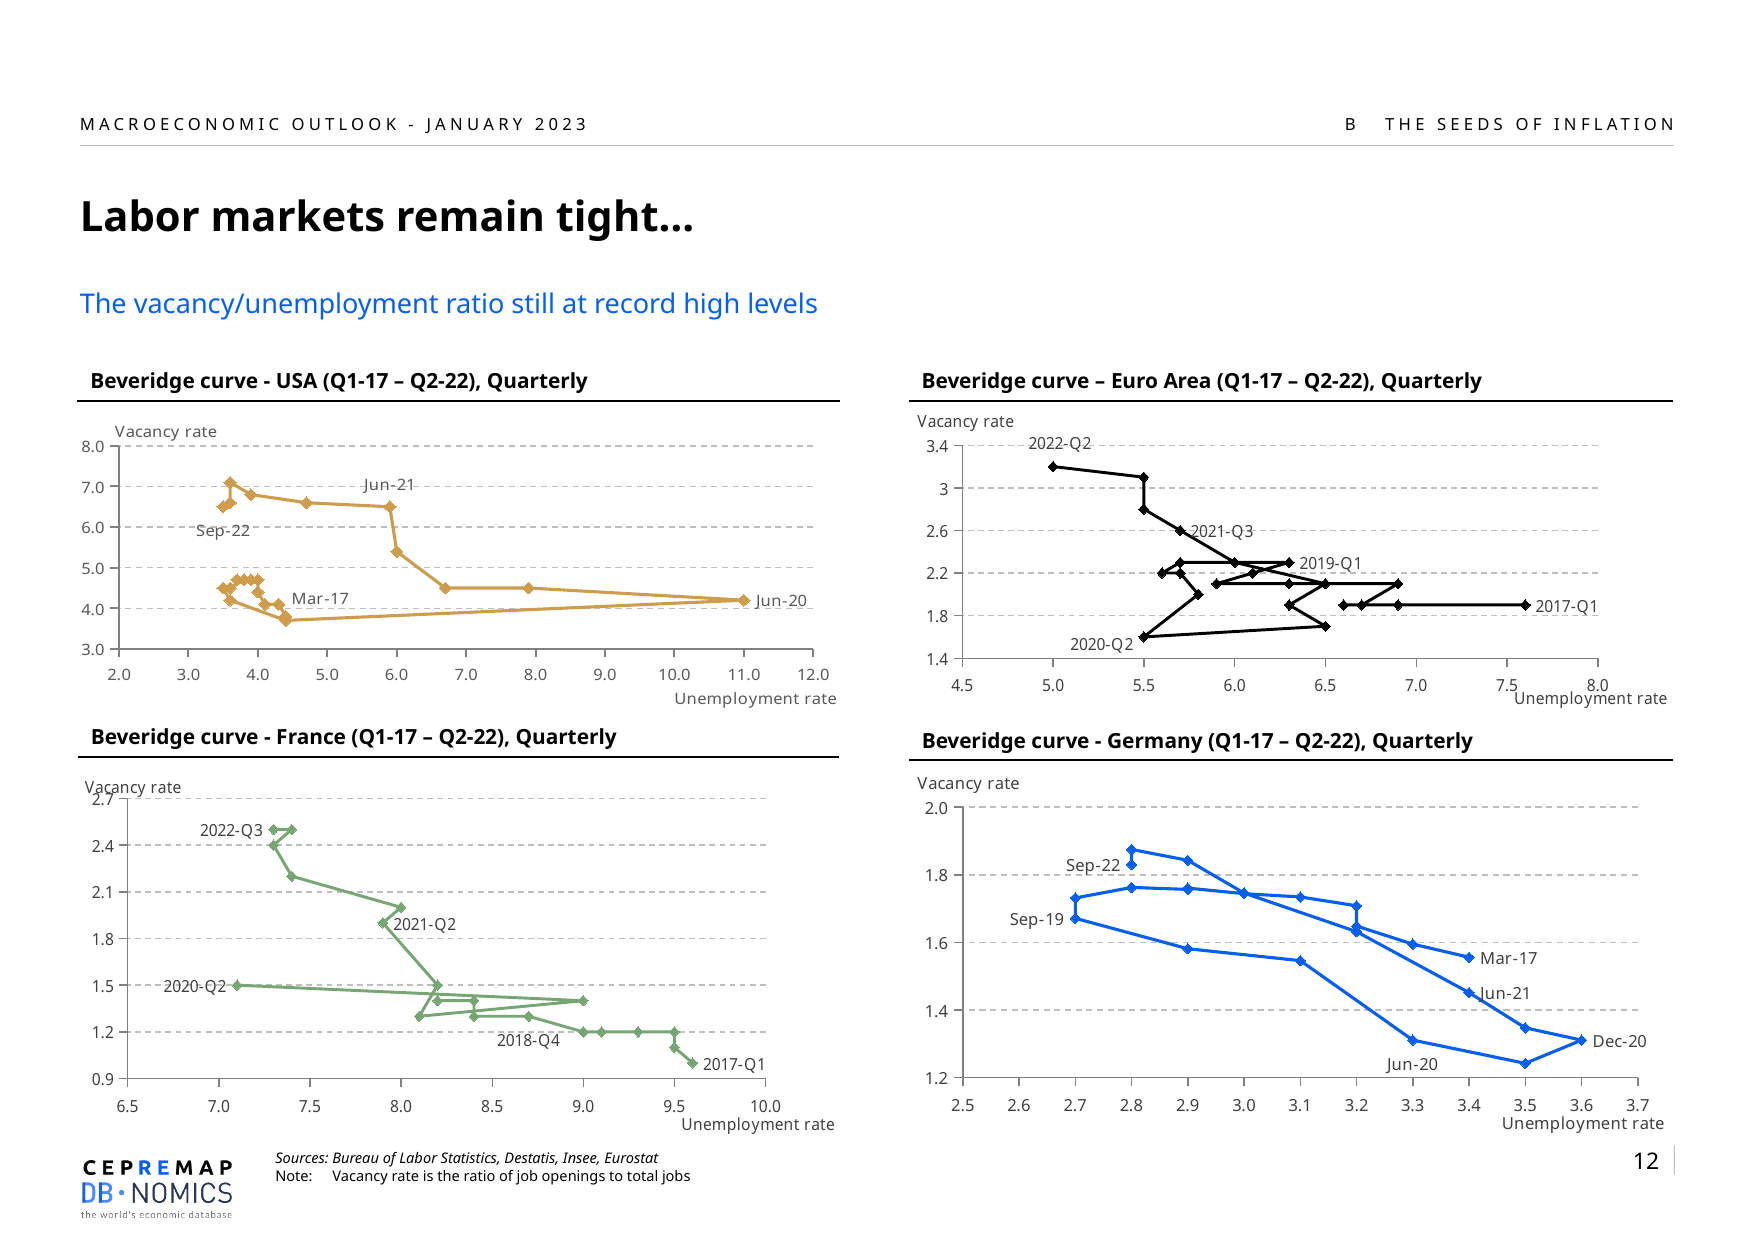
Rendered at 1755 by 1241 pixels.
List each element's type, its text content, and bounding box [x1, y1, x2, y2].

text_box Sources: Bureau of Labor Statistics, Destatis, Insee, Eurostat Note: Vacancy rate is the ratio of job openings to total jobs [275, 1158, 1626, 1184]
table_header Beveridge curve - France (Q1-17 – Q2-22), Quarterly [78, 722, 839, 756]
slide_number 12 [1562, 1145, 1675, 1175]
chart [76, 763, 839, 1147]
chart [911, 402, 1672, 715]
chart [908, 759, 1669, 1147]
list The vacancy/unemployment ratio still at record high levels [79, 274, 1675, 320]
table_header Beveridge curve - USA (Q1-17 – Q2-22), Quarterly [77, 360, 840, 400]
title Labor markets remain tight… [79, 195, 1675, 256]
slide_number B The Seeds of inflation [877, 109, 1675, 139]
picture [81, 1182, 232, 1218]
picture [79, 1160, 236, 1175]
table_cell [77, 402, 840, 409]
footer Macroeconomic Outlook - January 2023 [79, 109, 877, 139]
chart [80, 409, 841, 715]
table_header Beveridge curve – Euro Area (Q1-17 – Q2-22), Quarterly [909, 360, 1673, 400]
table_header Beveridge curve - Germany (Q1-17 – Q2-22), Quarterly [909, 722, 1673, 759]
